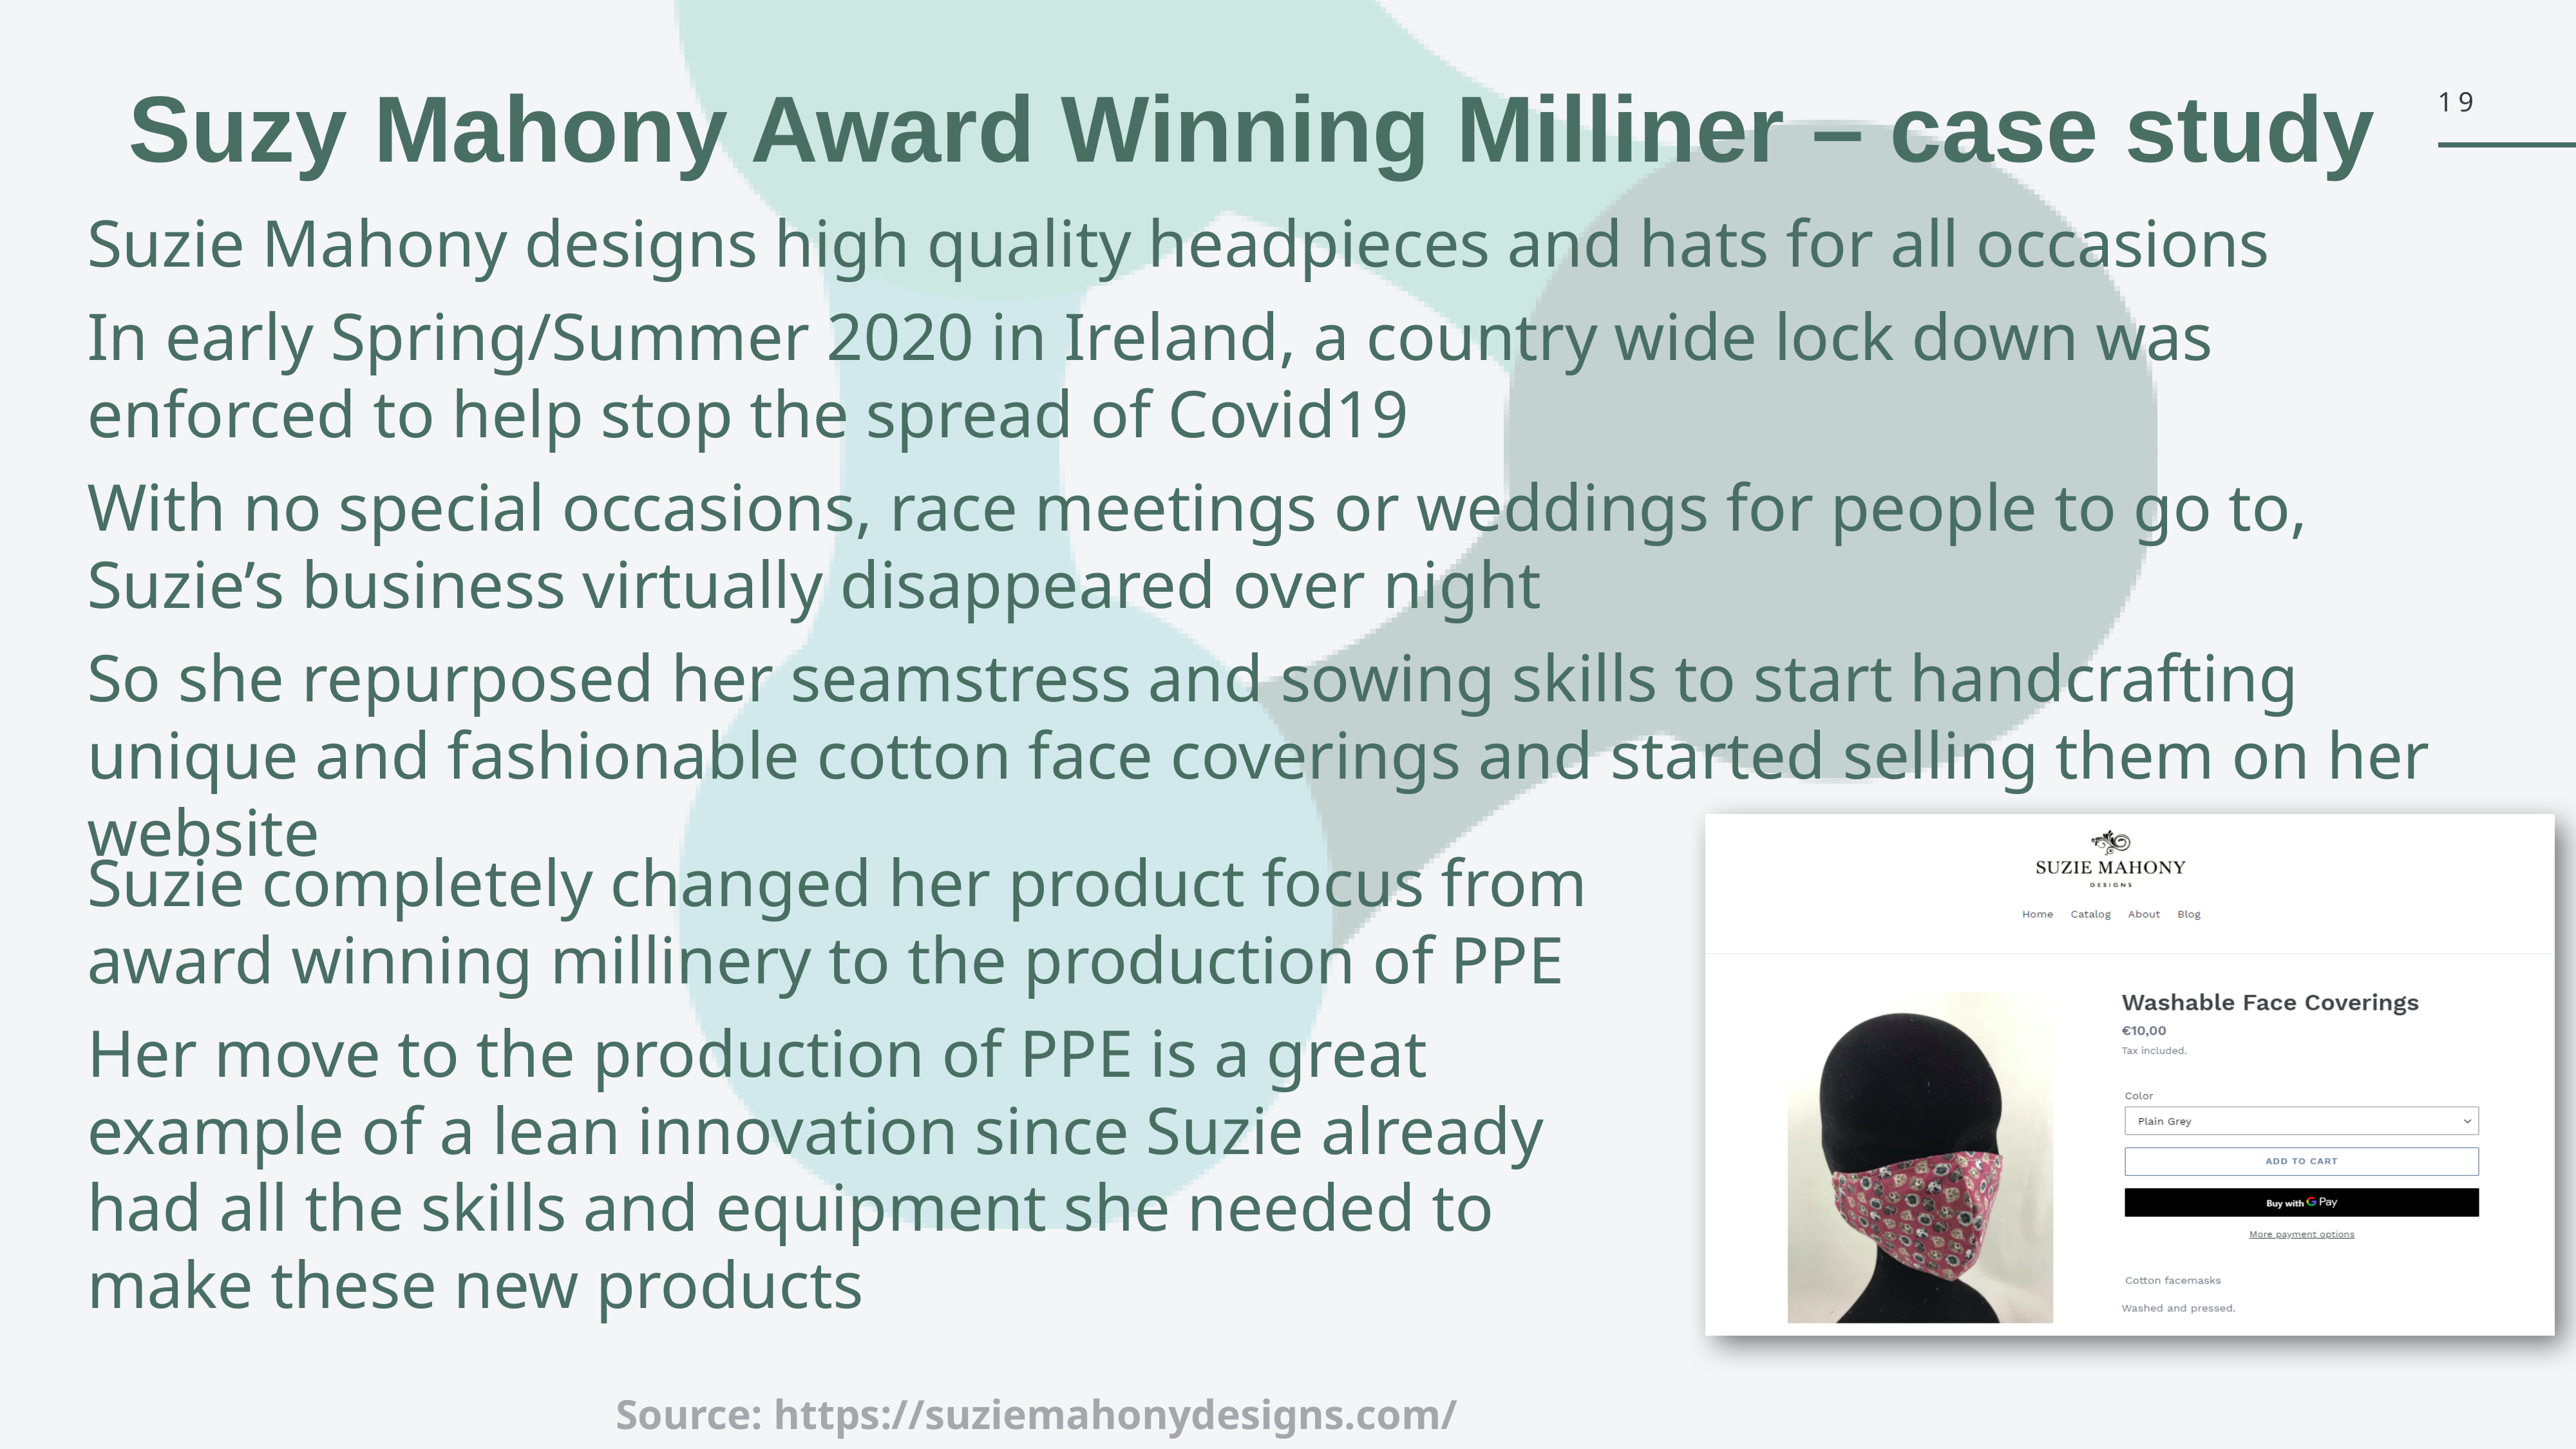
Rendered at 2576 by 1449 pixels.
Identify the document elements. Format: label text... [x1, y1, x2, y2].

text_box Suzie completely changed her product focus from award winning millinery to the production of PPE Her move to the production of PPE is a great example of a lean innovation since Suzie already had all the skills and equipment she needed to make these new products [77, 837, 1674, 1327]
text_box Suzy Mahony Award Winning Milliner – case study [2161, 41, 2540, 345]
picture [674, 0, 2555, 1336]
text_box Suzie Mahony designs high quality headpieces and hats for all occasions In early Spring/Summer 2020 in Ireland, a country wide lock down was enforced to help stop the spread of Covid19 With no special occasions, race meetings or weddings for people to go to, Suzie’s business virtually disappeared over night So she repurposed her seamstress and sowing skills to start handcrafting unique and fashionable cotton face coverings and started selling them on her website [77, 198, 671, 837]
text_box Source: https://suziemahonydesigns.com/ [611, 1394, 2311, 1441]
text_box Suzy Mahony Award Winning Milliner – case study [0, 41, 671, 345]
text_box Suzie Mahony designs high quality headpieces and hats for all occasions In early Spring/Summer 2020 in Ireland, a country wide lock down was enforced to help stop the spread of Covid19 With no special occasions, race meetings or weddings for people to go to, Suzie’s business virtually disappeared over night So she repurposed her seamstress and sowing skills to start handcrafting unique and fashionable cotton face coverings and started selling them on her website [2161, 198, 2486, 803]
